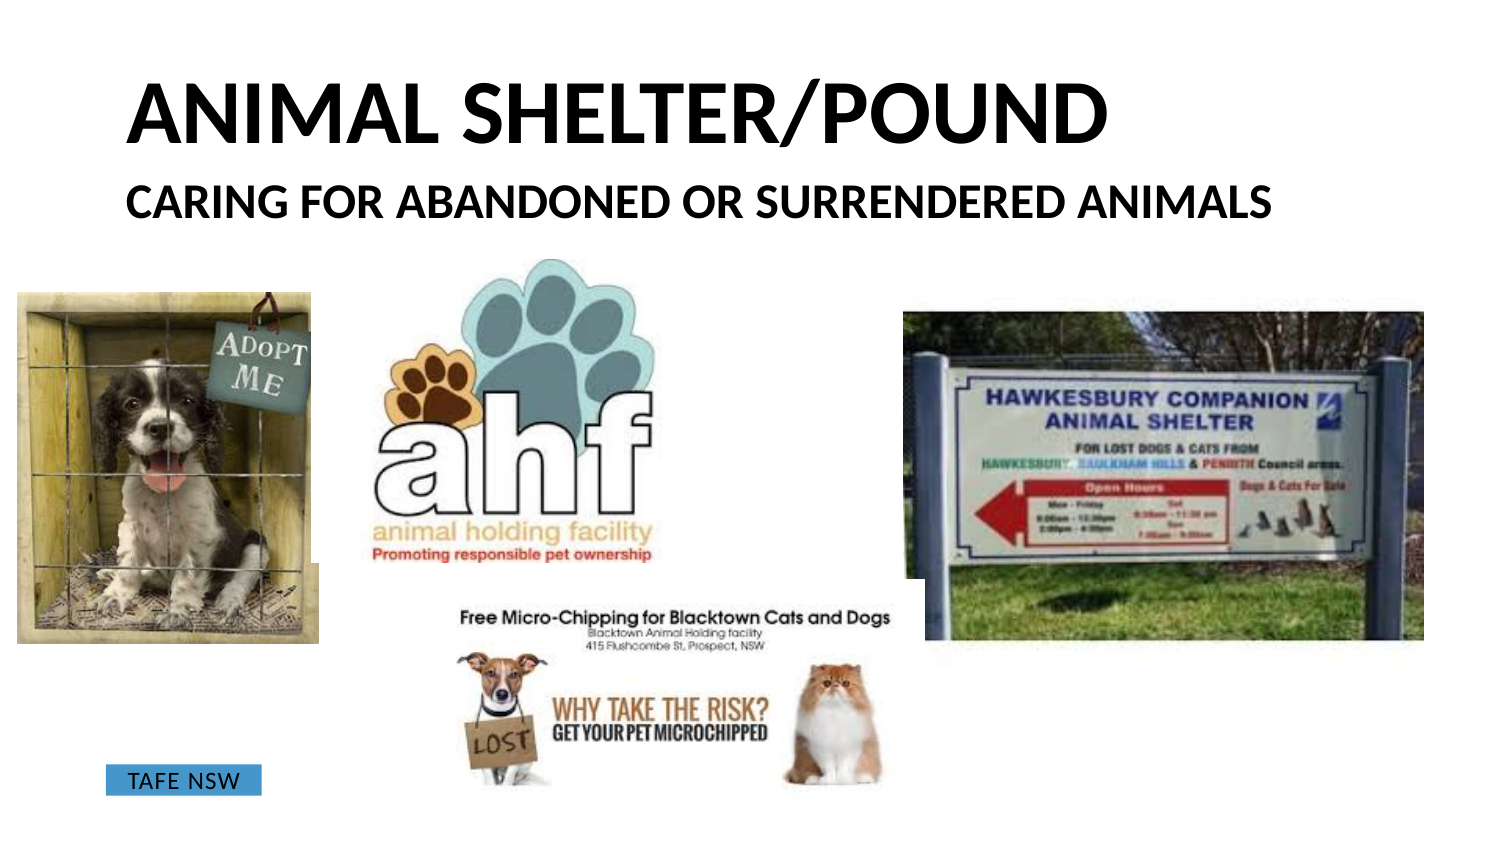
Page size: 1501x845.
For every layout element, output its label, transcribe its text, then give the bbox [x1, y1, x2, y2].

picture [419, 282, 1424, 824]
list Caring for abandoned or surrendered animals [125, 197, 1375, 732]
title Animal shelter/pound [125, 107, 1375, 158]
picture [17, 259, 719, 644]
